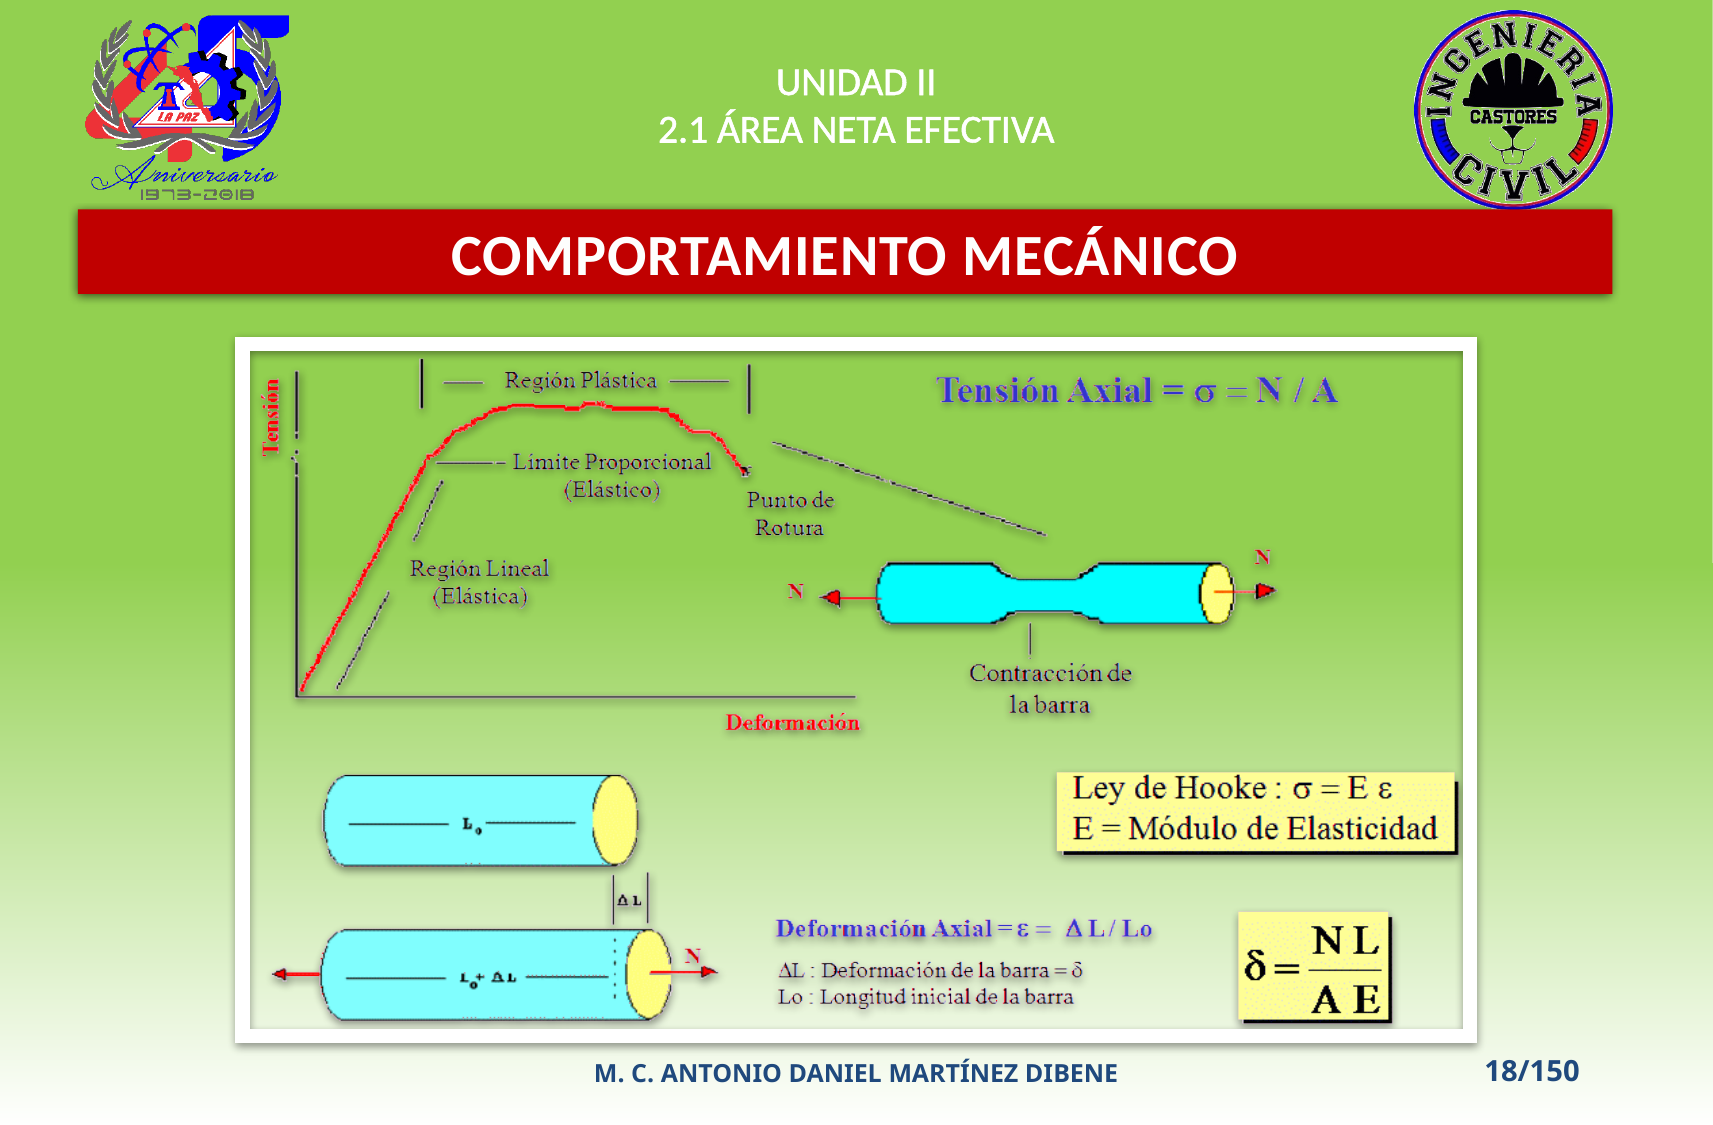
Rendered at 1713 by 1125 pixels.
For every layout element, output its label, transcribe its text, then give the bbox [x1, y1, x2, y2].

footer M. C. ANTONIO DANIEL MARTÍNEZ DIBENE [567, 1042, 1146, 1103]
picture [1414, 10, 1613, 209]
picture [249, 351, 1463, 1029]
slide_number 18/150 [1209, 1042, 1595, 1103]
text_box UNIDAD II 2.1 ÁREA NETA EFECTIVA [283, 48, 1430, 158]
text_box [0, 1048, 1713, 1106]
picture [77, 4, 298, 209]
text_box COMPORTAMIENTO MECÁNICO [77, 209, 1613, 294]
